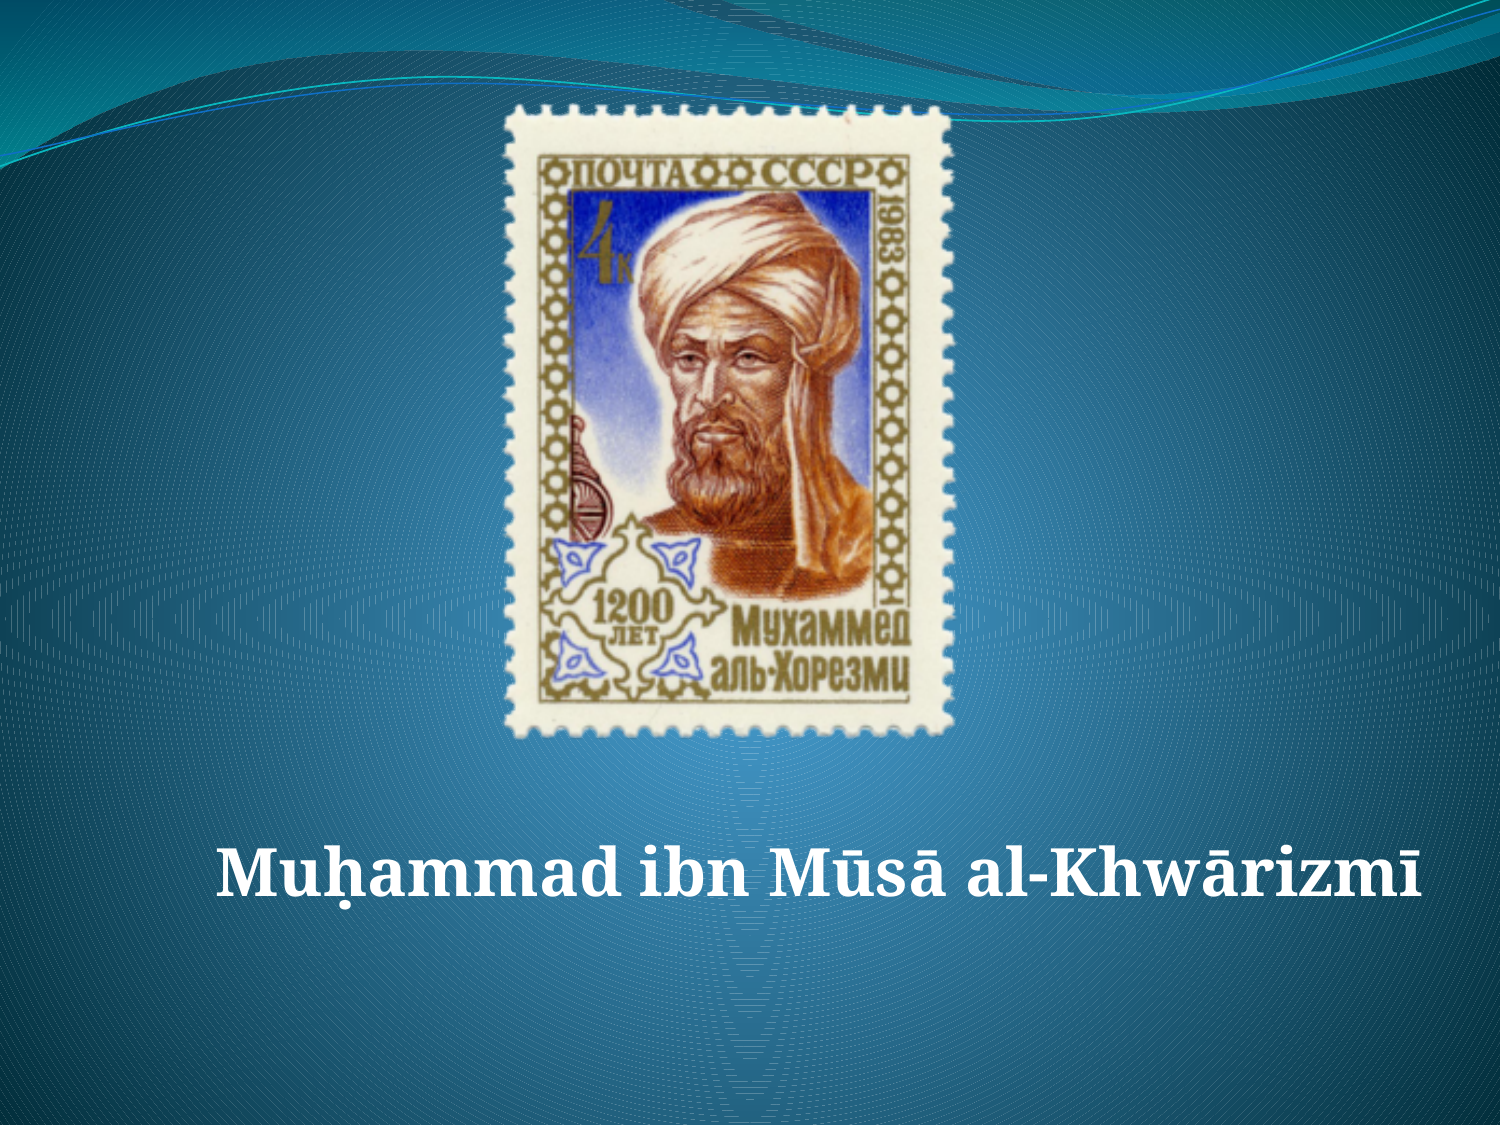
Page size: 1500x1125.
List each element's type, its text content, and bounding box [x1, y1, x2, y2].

picture [489, 101, 975, 753]
text_box Muḥammad ibn Mūsā al-Khwārizmī [200, 822, 1500, 917]
